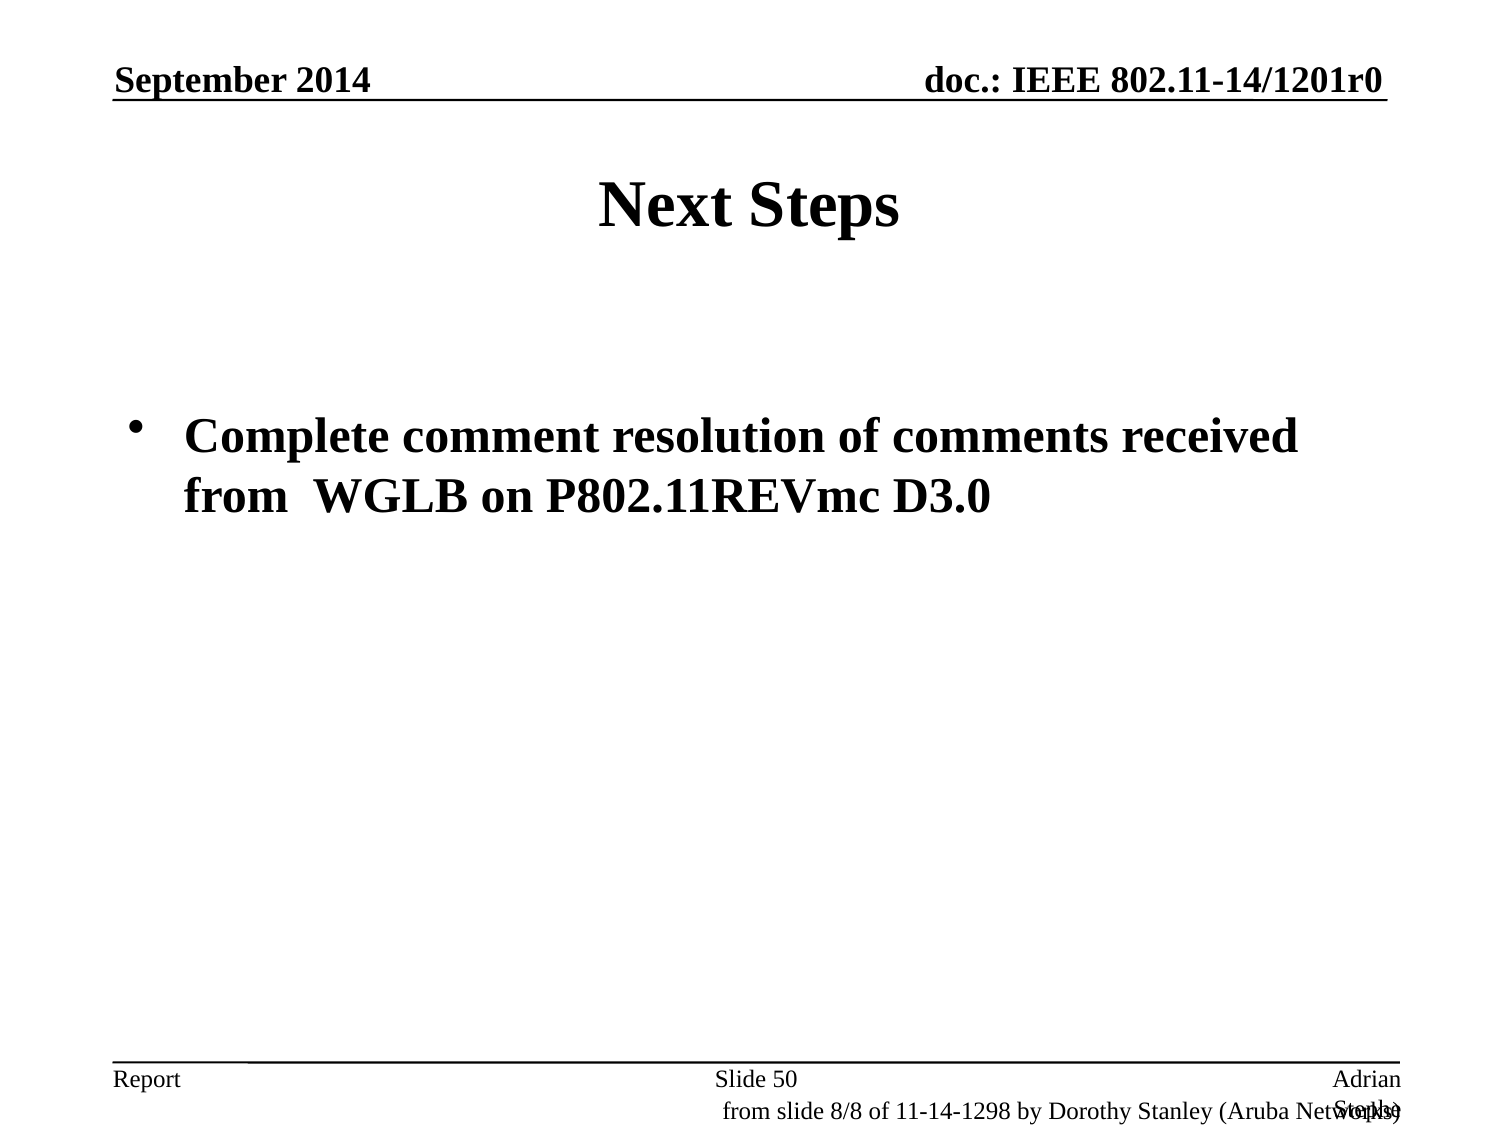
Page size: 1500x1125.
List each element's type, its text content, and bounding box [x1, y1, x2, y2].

footer Adrian Stephens, Intel Corporation [1324, 1061, 1402, 1087]
title Next Steps [112, 112, 1388, 288]
list Complete comment resolution of comments received from WGLB on P802.11REVmc D3.0 [112, 324, 1388, 1000]
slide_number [114, 54, 374, 101]
slide_number Slide 50 [712, 1061, 800, 1087]
text_box from slide 8/8 of 11-14-1298 by Dorothy Stanley (Aruba Networks) [343, 1087, 1417, 1125]
